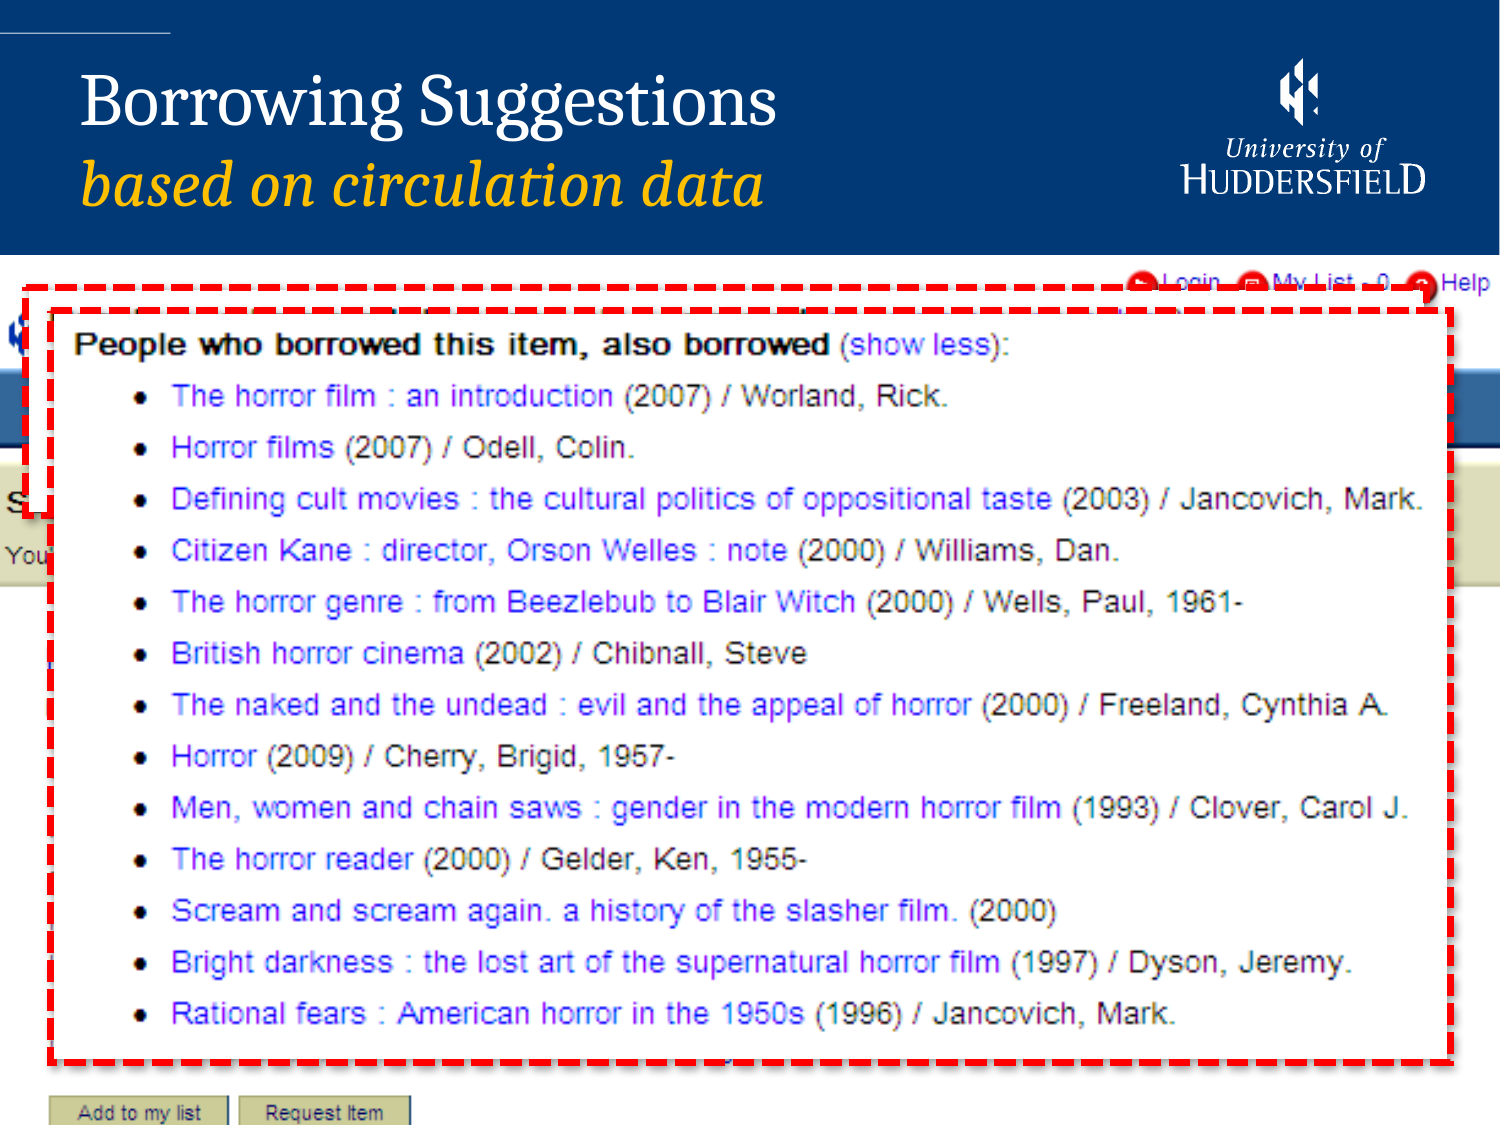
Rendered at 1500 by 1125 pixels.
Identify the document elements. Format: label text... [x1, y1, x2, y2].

title Borrowing Suggestions based on circulation data [64, 42, 1416, 221]
picture [0, 0, 1500, 1125]
